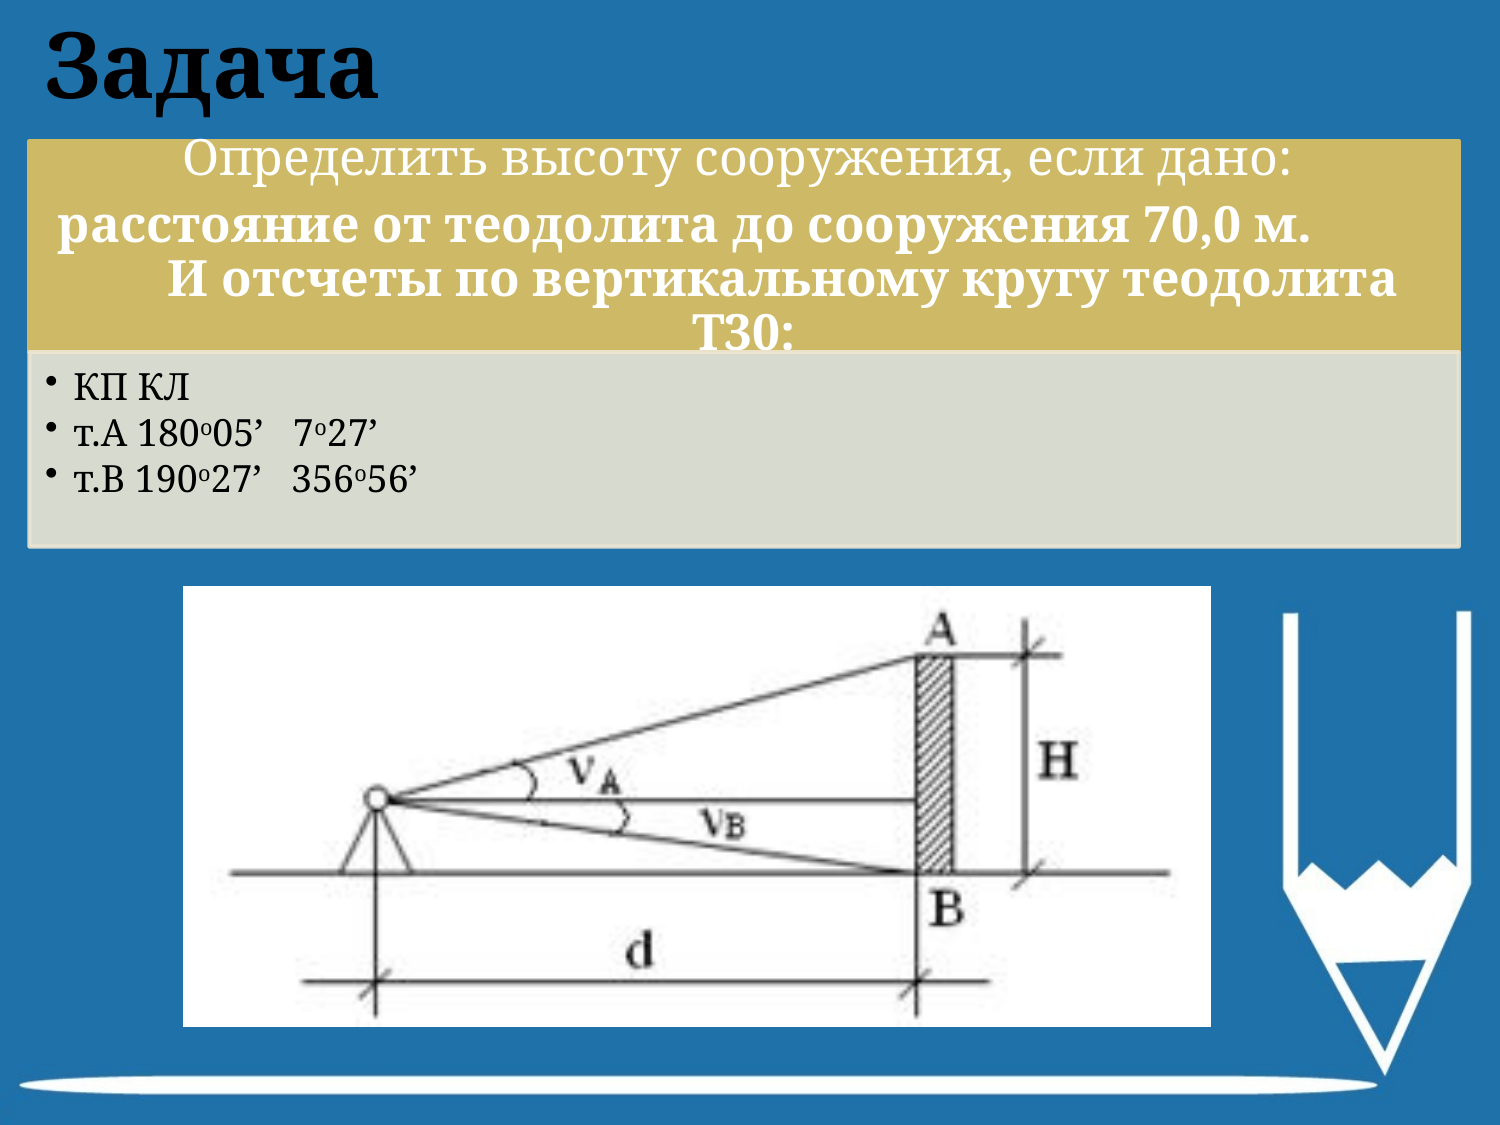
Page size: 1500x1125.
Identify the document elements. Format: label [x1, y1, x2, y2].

picture [0, 0, 1500, 1125]
text_box [29, 136, 1459, 551]
